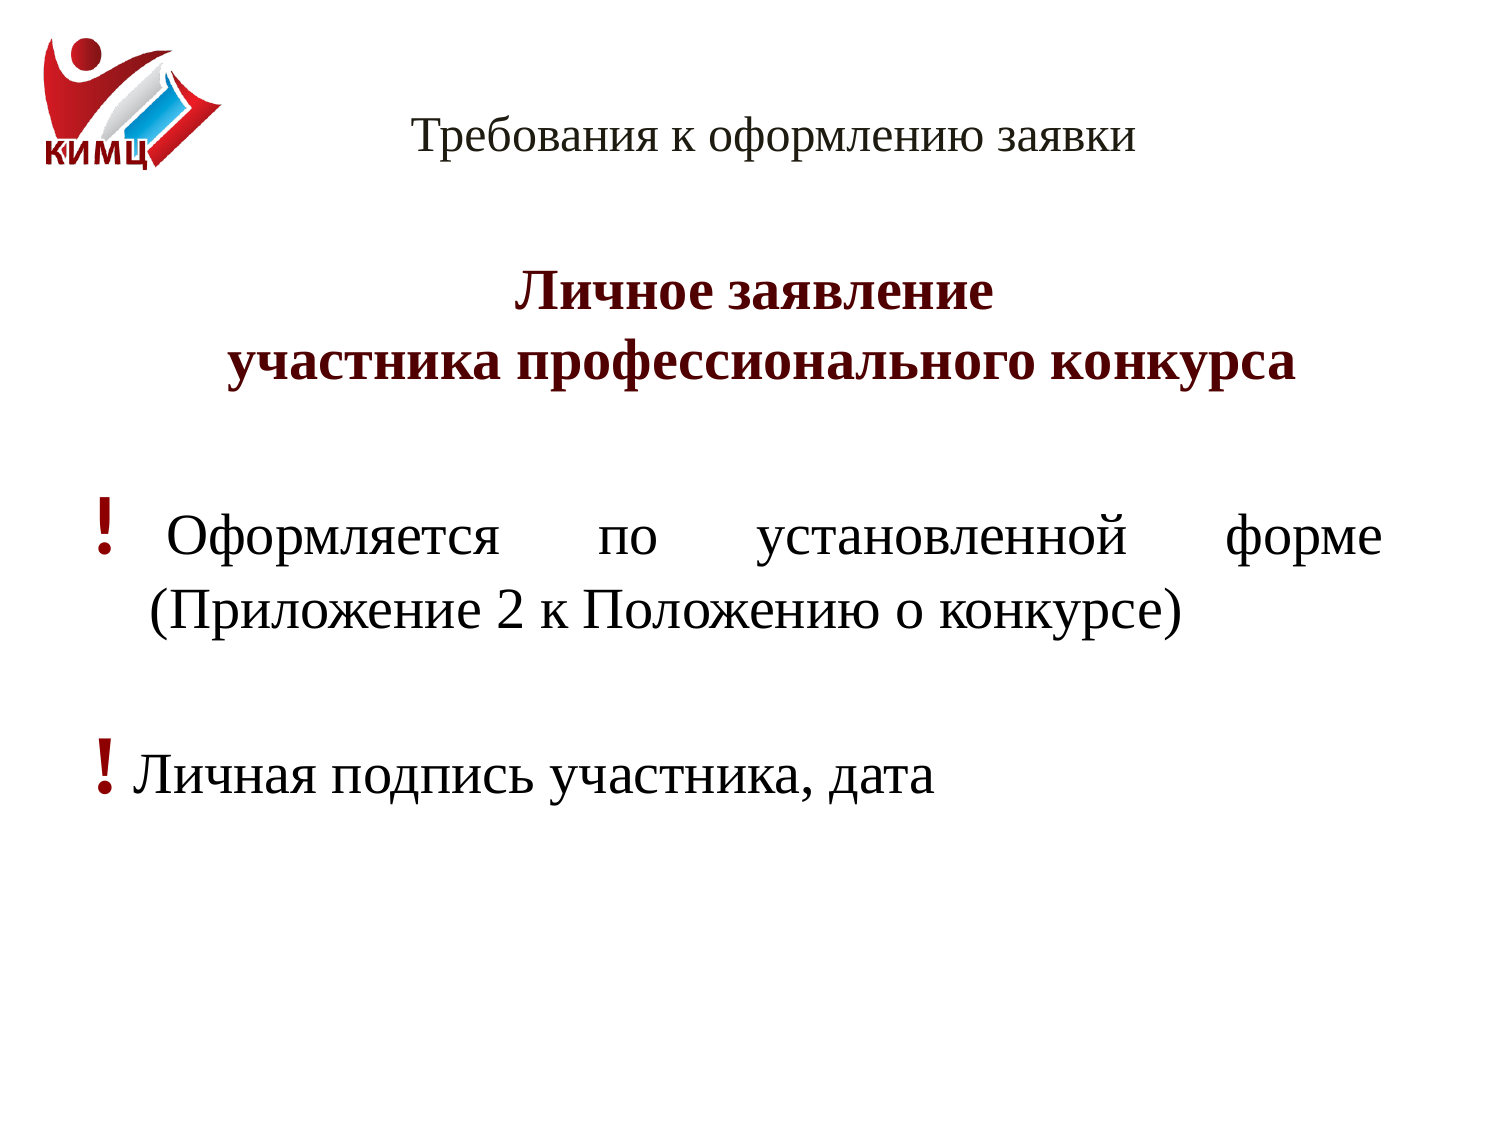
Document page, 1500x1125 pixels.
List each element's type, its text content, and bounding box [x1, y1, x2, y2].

subtitle Личное заявление участника профессионального конкурса ! Оформляется по установленной форме (Приложение 2 к Положению о конкурсе) ! Личная подпись участника, дата [76, 243, 1448, 1012]
title Требования к оформлению заявки [235, 90, 1436, 173]
picture [29, 30, 231, 175]
